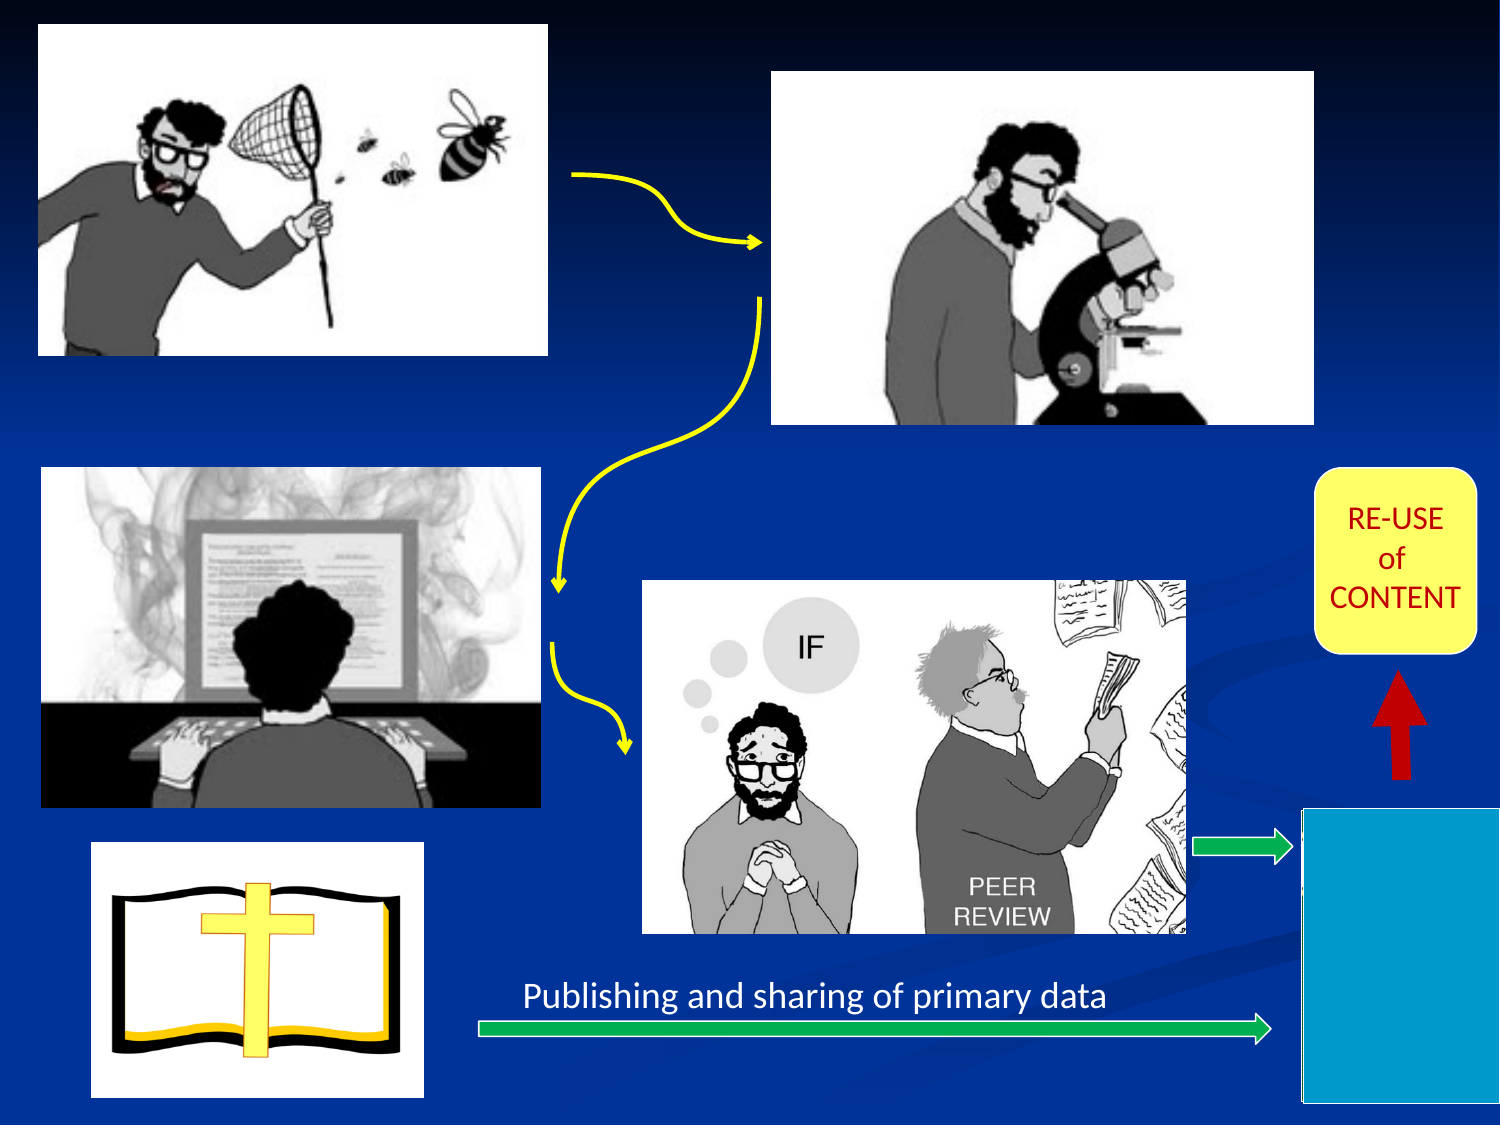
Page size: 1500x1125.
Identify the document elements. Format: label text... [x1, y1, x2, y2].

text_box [571, 174, 763, 243]
text_box [1192, 828, 1293, 865]
picture [41, 467, 541, 808]
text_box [510, 344, 808, 546]
text_box Publishing and sharing of primary data [507, 963, 1231, 1024]
picture [91, 842, 424, 1098]
picture [38, 24, 549, 357]
picture [641, 580, 1186, 934]
text_box RE-USE of CONTENT [1314, 467, 1477, 654]
text_box [478, 1013, 1272, 1045]
picture [771, 71, 1314, 425]
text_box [1397, 669, 1402, 781]
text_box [545, 661, 636, 736]
